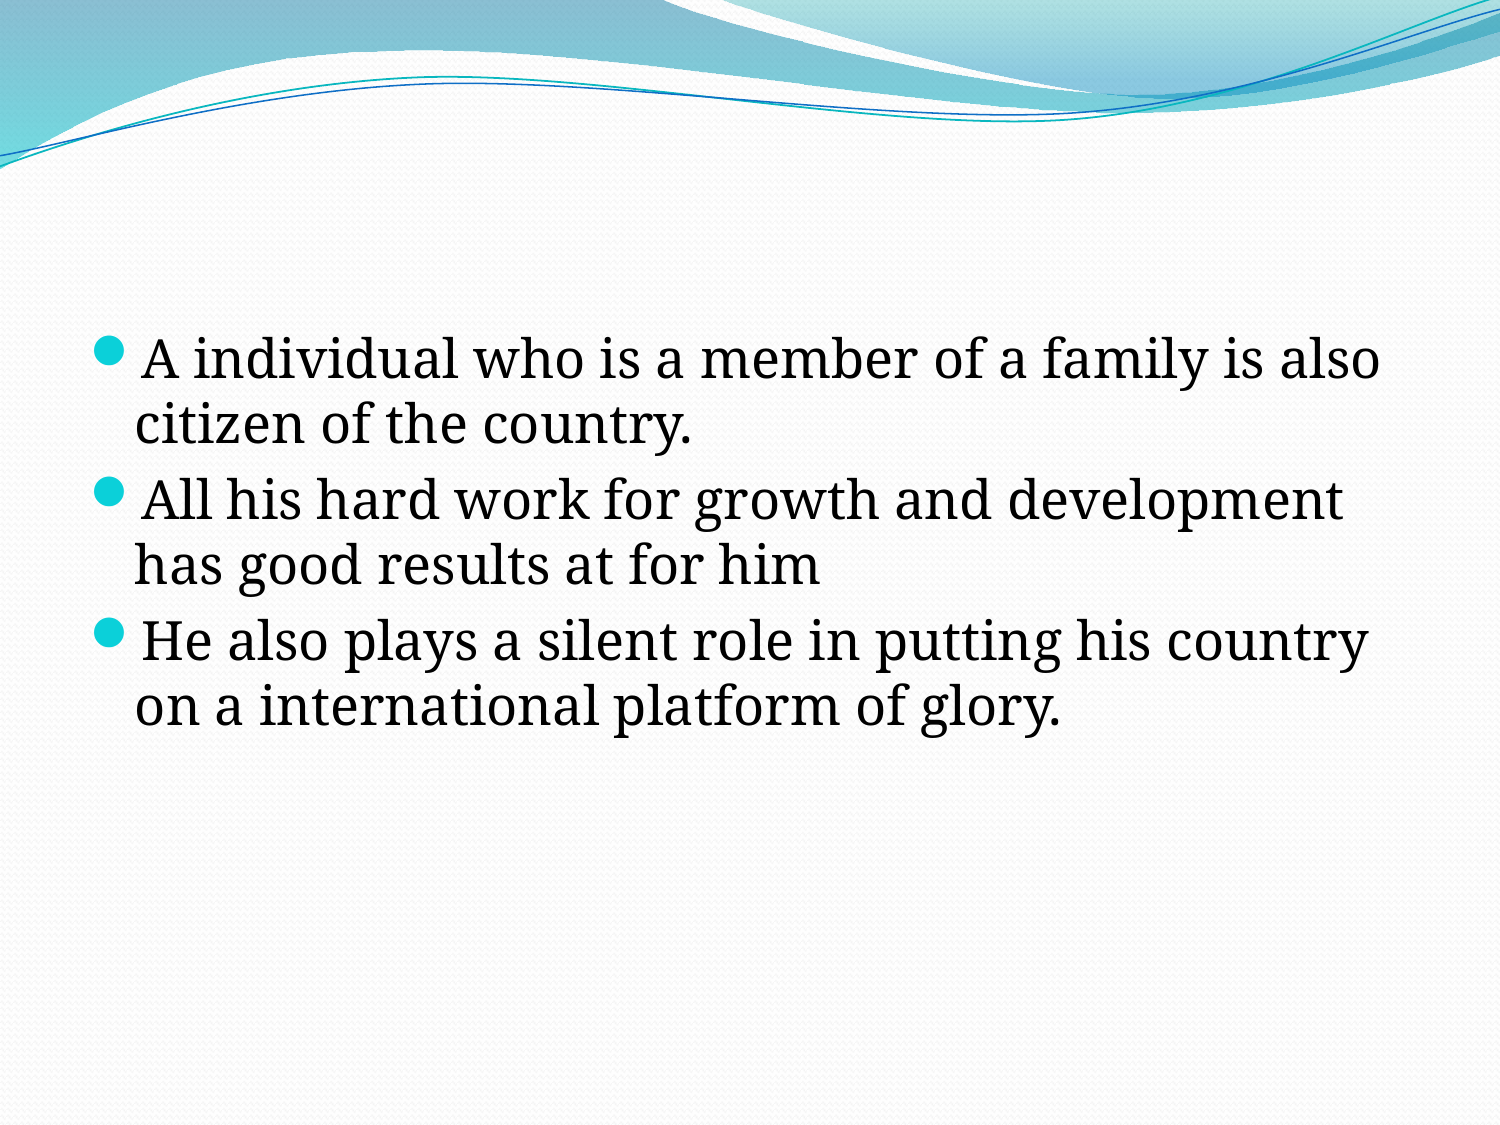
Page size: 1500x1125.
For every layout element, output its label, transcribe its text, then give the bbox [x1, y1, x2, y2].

list A individual who is a member of a family is also citizen of the country. All his hard work for growth and development has good results at for him He also plays a silent role in putting his country on a international platform of glory. [75, 317, 1425, 1038]
